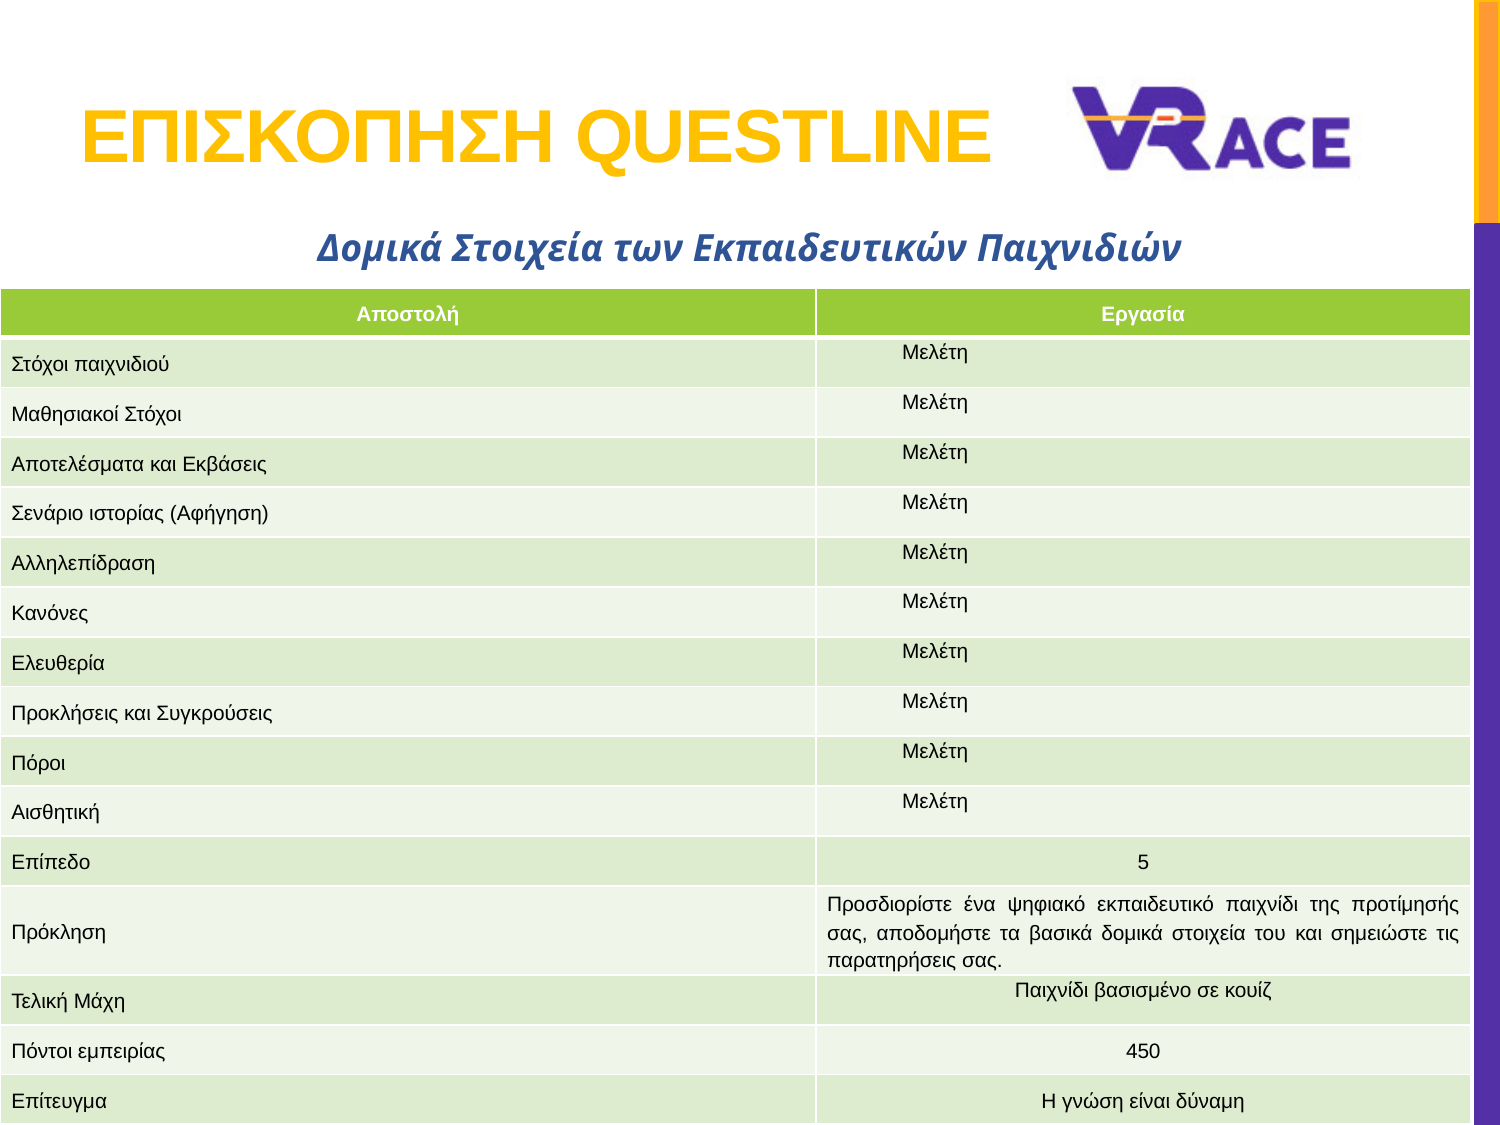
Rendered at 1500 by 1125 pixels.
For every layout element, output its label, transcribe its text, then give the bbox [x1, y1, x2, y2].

table_cell Επίπεδο [1, 837, 815, 885]
table_cell Μελέτη [817, 538, 1470, 586]
table_cell Μελέτη [817, 787, 1470, 835]
table_cell Μελέτη [817, 588, 1470, 636]
table_cell Αποτελέσματα και Εκβάσεις [1, 438, 815, 486]
table_cell Πόροι [1, 737, 815, 785]
table_header Αποστολή [1, 289, 815, 335]
table_cell Τελική Μάχη [1, 976, 815, 1024]
table_cell Σενάριο ιστορίας (Αφήγηση) [1, 488, 815, 536]
table_cell Μελέτη [817, 388, 1470, 436]
picture [1057, 39, 1374, 194]
table_cell Μελέτη [817, 438, 1470, 486]
table_cell Η γνώση είναι δύναμη [817, 1075, 1470, 1123]
table_header Εργασία [817, 289, 1470, 335]
table_cell Προσδιορίστε ένα ψηφιακό εκπαιδευτικό παιχνίδι της προτίμησής σας, αποδομήστε τα βασικά δομικά στοιχεία του και σημειώστε τις παρατηρήσεις σας. [817, 887, 1470, 974]
table_cell Μελέτη [817, 638, 1470, 686]
table_cell Ελευθερία [1, 638, 815, 686]
table_cell 450 [817, 1026, 1470, 1074]
table_cell Κανόνες [1, 588, 815, 636]
table_cell Επίτευγμα [1, 1075, 815, 1123]
table_cell Μελέτη [817, 340, 1470, 387]
table_cell Πρόκληση [1, 887, 815, 974]
table_cell Στόχοι παιχνιδιού [1, 340, 815, 387]
table_cell Αλληλεπίδραση [1, 538, 815, 586]
table_cell Παιχνίδι βασισμένο σε κουίζ [817, 976, 1470, 1024]
title Επισκοπηση Questline [64, 0, 1015, 186]
table_cell Μελέτη [817, 488, 1470, 536]
table_cell Πόντοι εμπειρίας [1, 1026, 815, 1074]
table_cell Προκλήσεις και Συγκρούσεις [1, 687, 815, 735]
table_cell 5 [817, 837, 1470, 885]
table_cell Μελέτη [817, 687, 1470, 735]
table_cell Μαθησιακοί Στόχοι [1, 388, 815, 436]
text_box Δομικά Στοιχεία των Εκπαιδευτικών Παιχνιδιών [123, 194, 1376, 277]
table_cell Μελέτη [817, 737, 1470, 785]
table_cell Αισθητική [1, 787, 815, 835]
